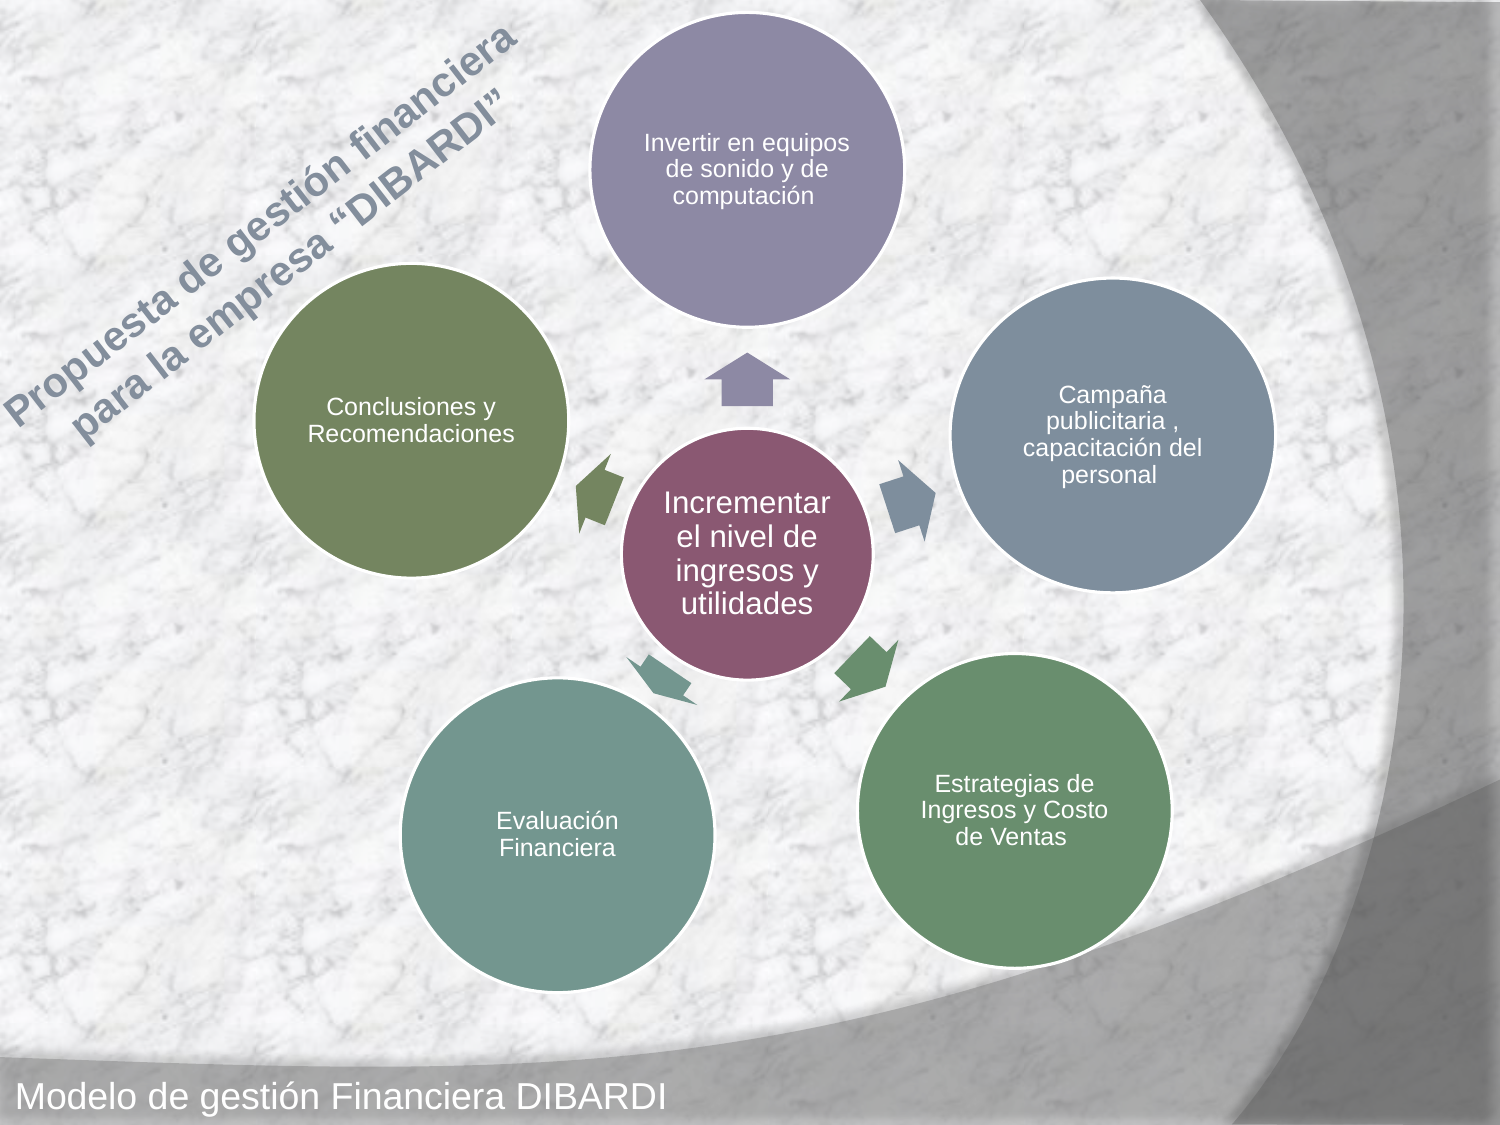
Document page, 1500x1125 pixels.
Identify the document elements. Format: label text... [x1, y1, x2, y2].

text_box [0, 11, 1500, 1024]
text_box Modelo de gestión Financiera DIBARDI [0, 1064, 686, 1125]
